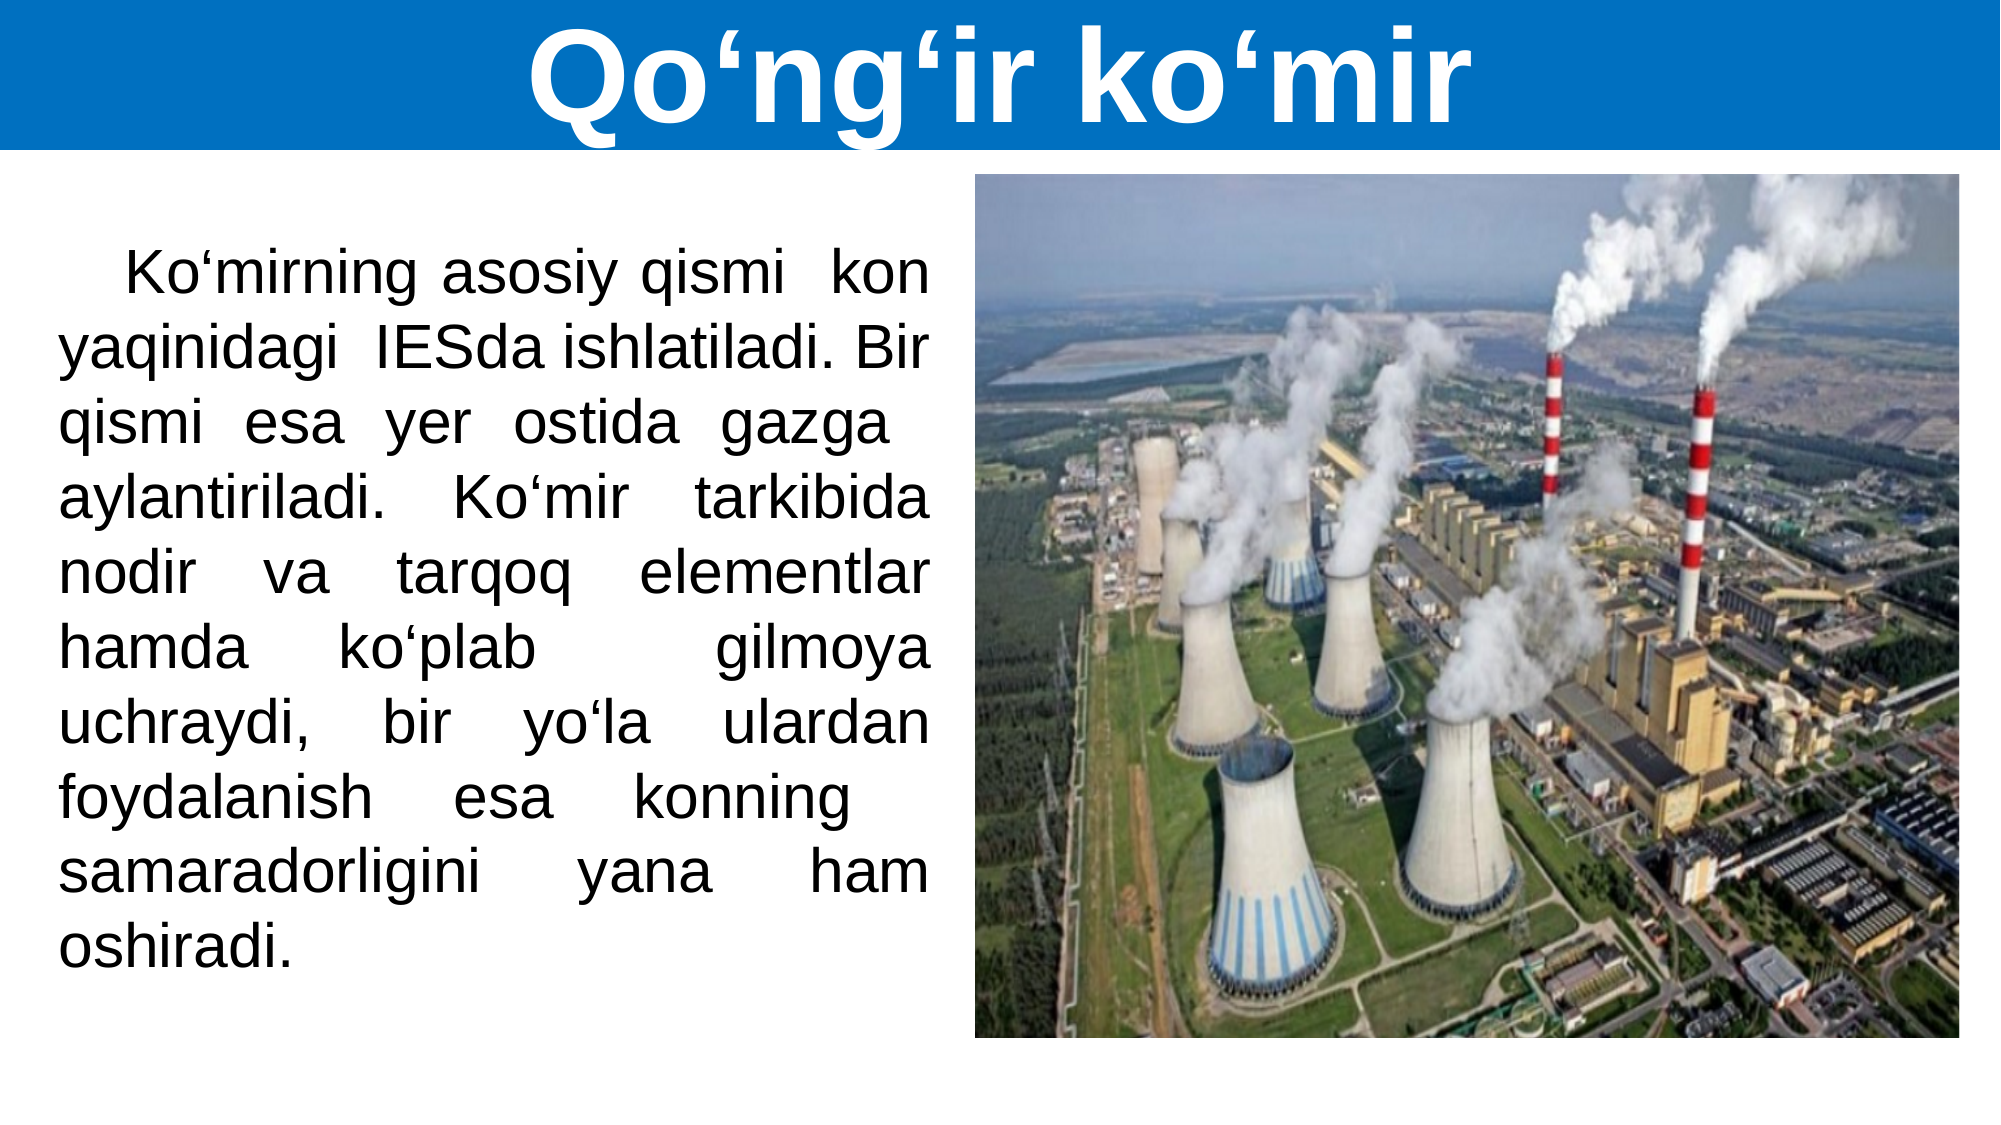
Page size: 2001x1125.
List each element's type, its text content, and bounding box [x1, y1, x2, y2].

text_box Qo‘ng‘ir ko‘mir [0, 0, 2000, 150]
picture [974, 174, 1961, 1038]
text_box Ko‘mirning asosiy qismi kon yaqinidagi IESda ishlatiladi. Bir qismi esa yer ostida gazga aylantiriladi. Ko‘mir tarkibida nodir va tarqoq elementlar hamda ko‘plab gilmoya uchraydi, bir yo‘la ulardan foydalanish esa konning samaradorligini yana ham oshiradi. [43, 223, 947, 988]
